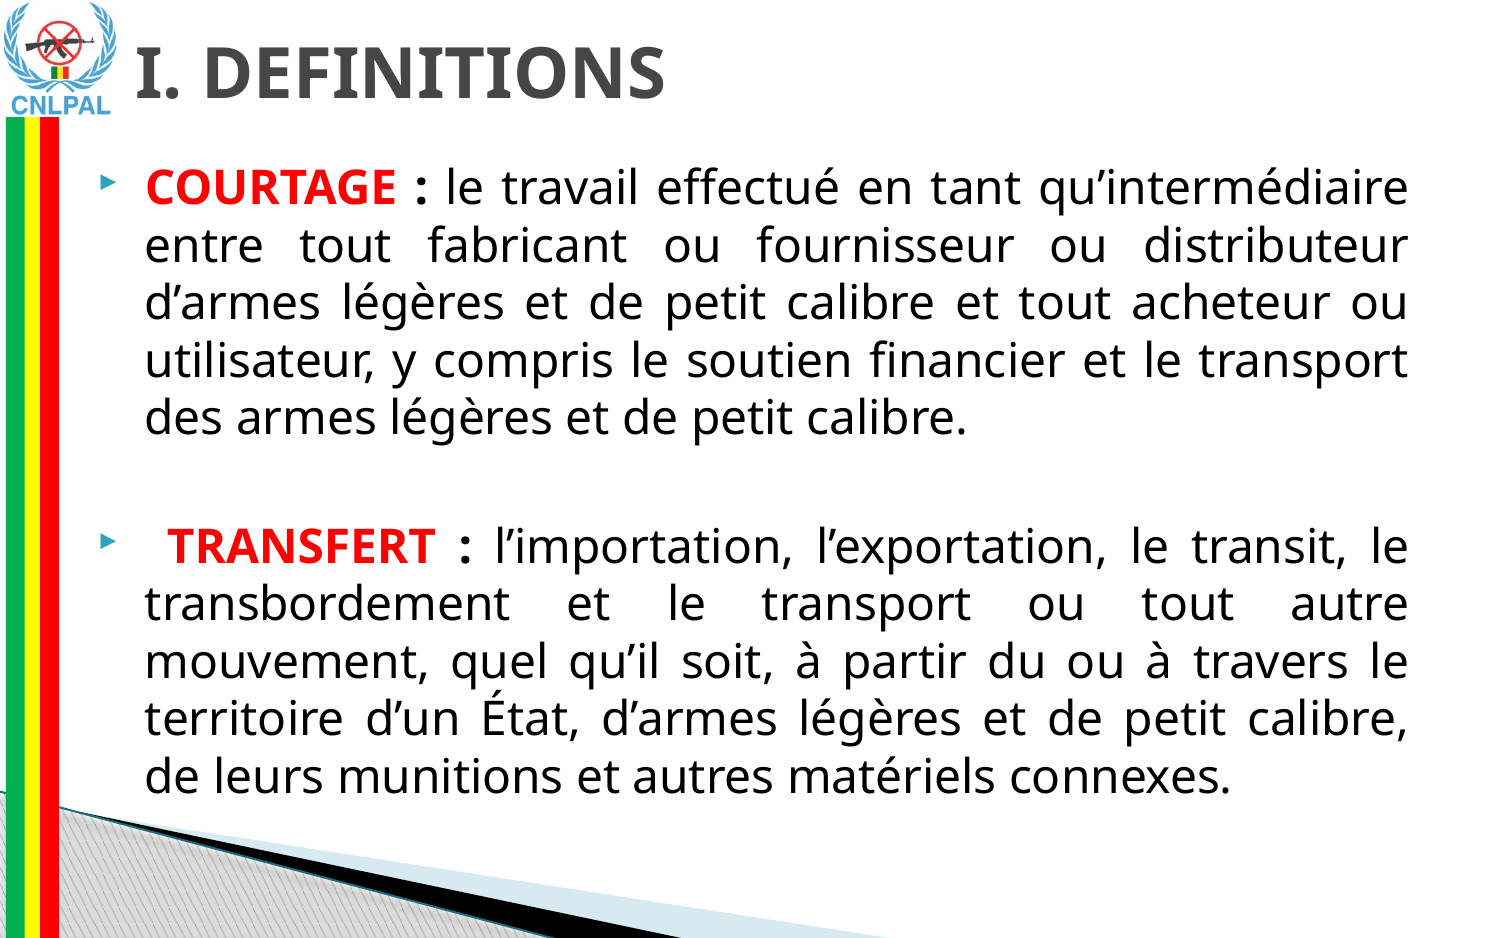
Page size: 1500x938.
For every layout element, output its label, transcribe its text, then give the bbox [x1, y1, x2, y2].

text_box I. DEFINITIONS [120, 19, 1471, 121]
picture [0, 0, 119, 117]
text_box COURTAGE : le travail effectué en tant qu’intermédiaire entre tout fabricant ou fournisseur ou distributeur d’armes légères et de petit calibre et tout acheteur ou utilisateur, y compris le soutien financier et le transport des armes légères et de petit calibre. TRANSFERT : l’importation, l’exportation, le transit, le transbordement et le transport ou tout autre mouvement, quel qu’il soit, à partir du ou à travers le territoire d’un État, d’armes légères et de petit calibre, de leurs munitions et autres matériels connexes. [74, 149, 1425, 893]
